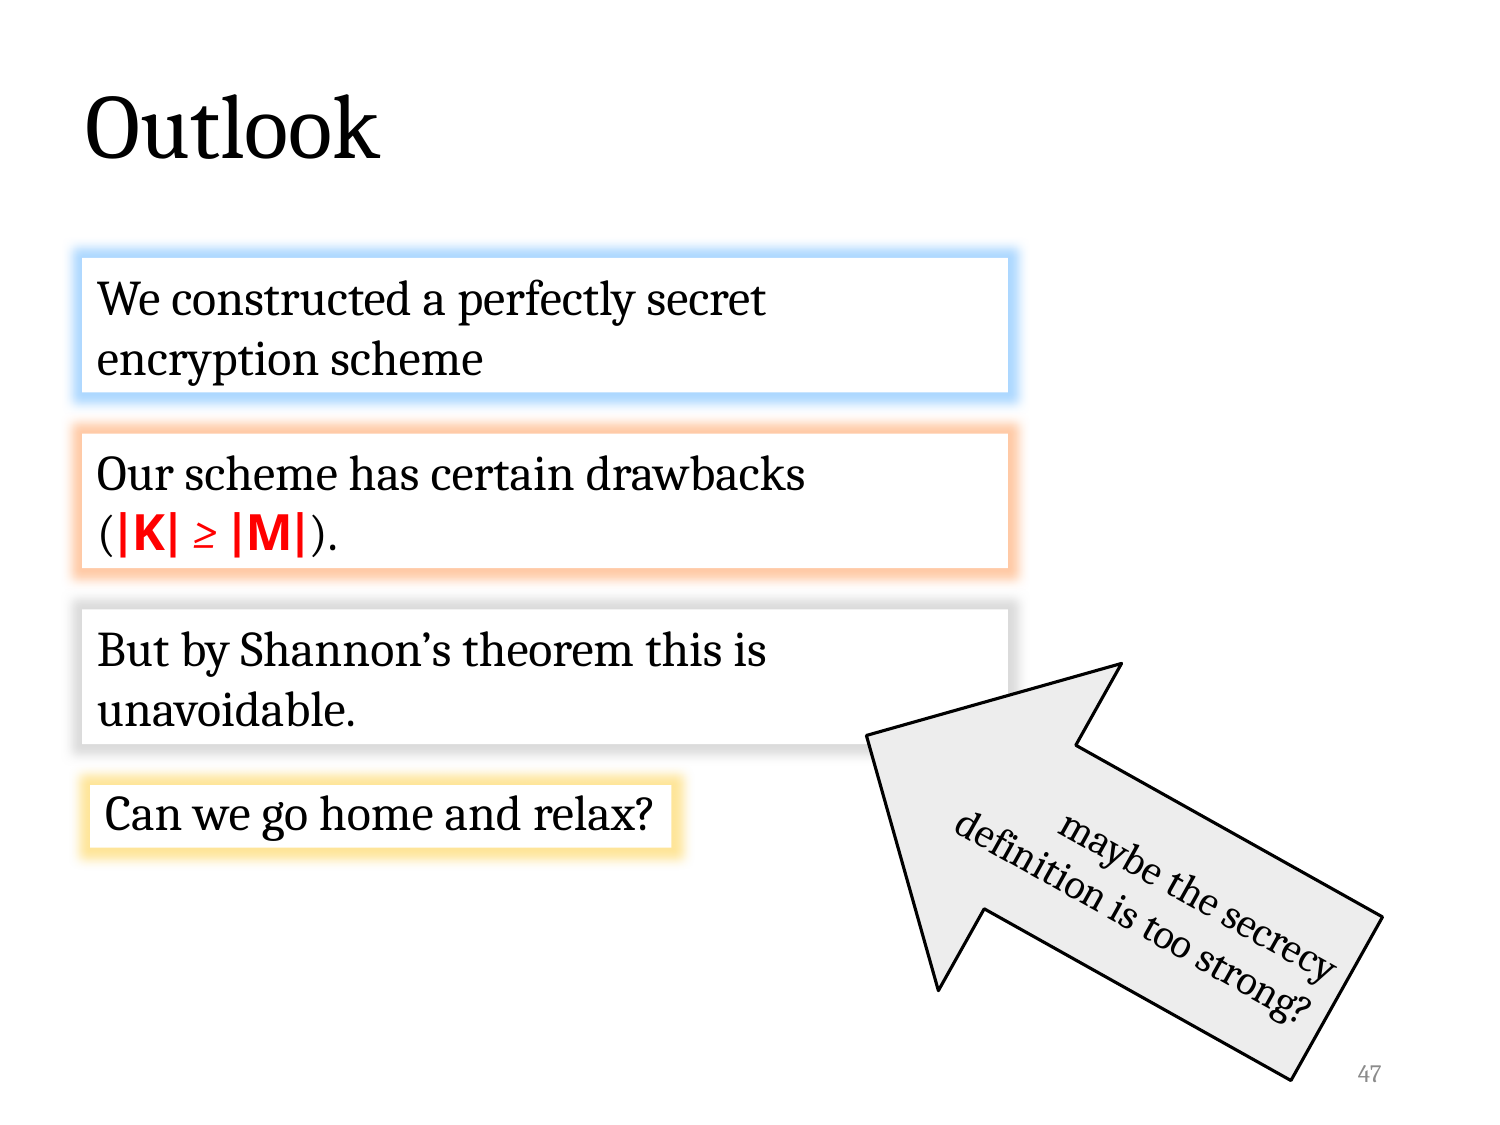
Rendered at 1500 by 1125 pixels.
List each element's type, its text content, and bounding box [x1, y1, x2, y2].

text_box maybe the secrecy definition is too strong? [864, 661, 1384, 1082]
text_box Our scheme has certain drawbacks (|K| ≥ |M|). [82, 433, 1008, 569]
text_box We constructed a perfectly secret encryption scheme [82, 257, 1008, 393]
text_box Can we go home and relax? [90, 785, 672, 848]
slide_number 47 [1059, 1042, 1397, 1103]
text_box But by Shannon’s theorem this is unavoidable. [82, 609, 1008, 745]
title Outlook [70, 35, 1346, 223]
